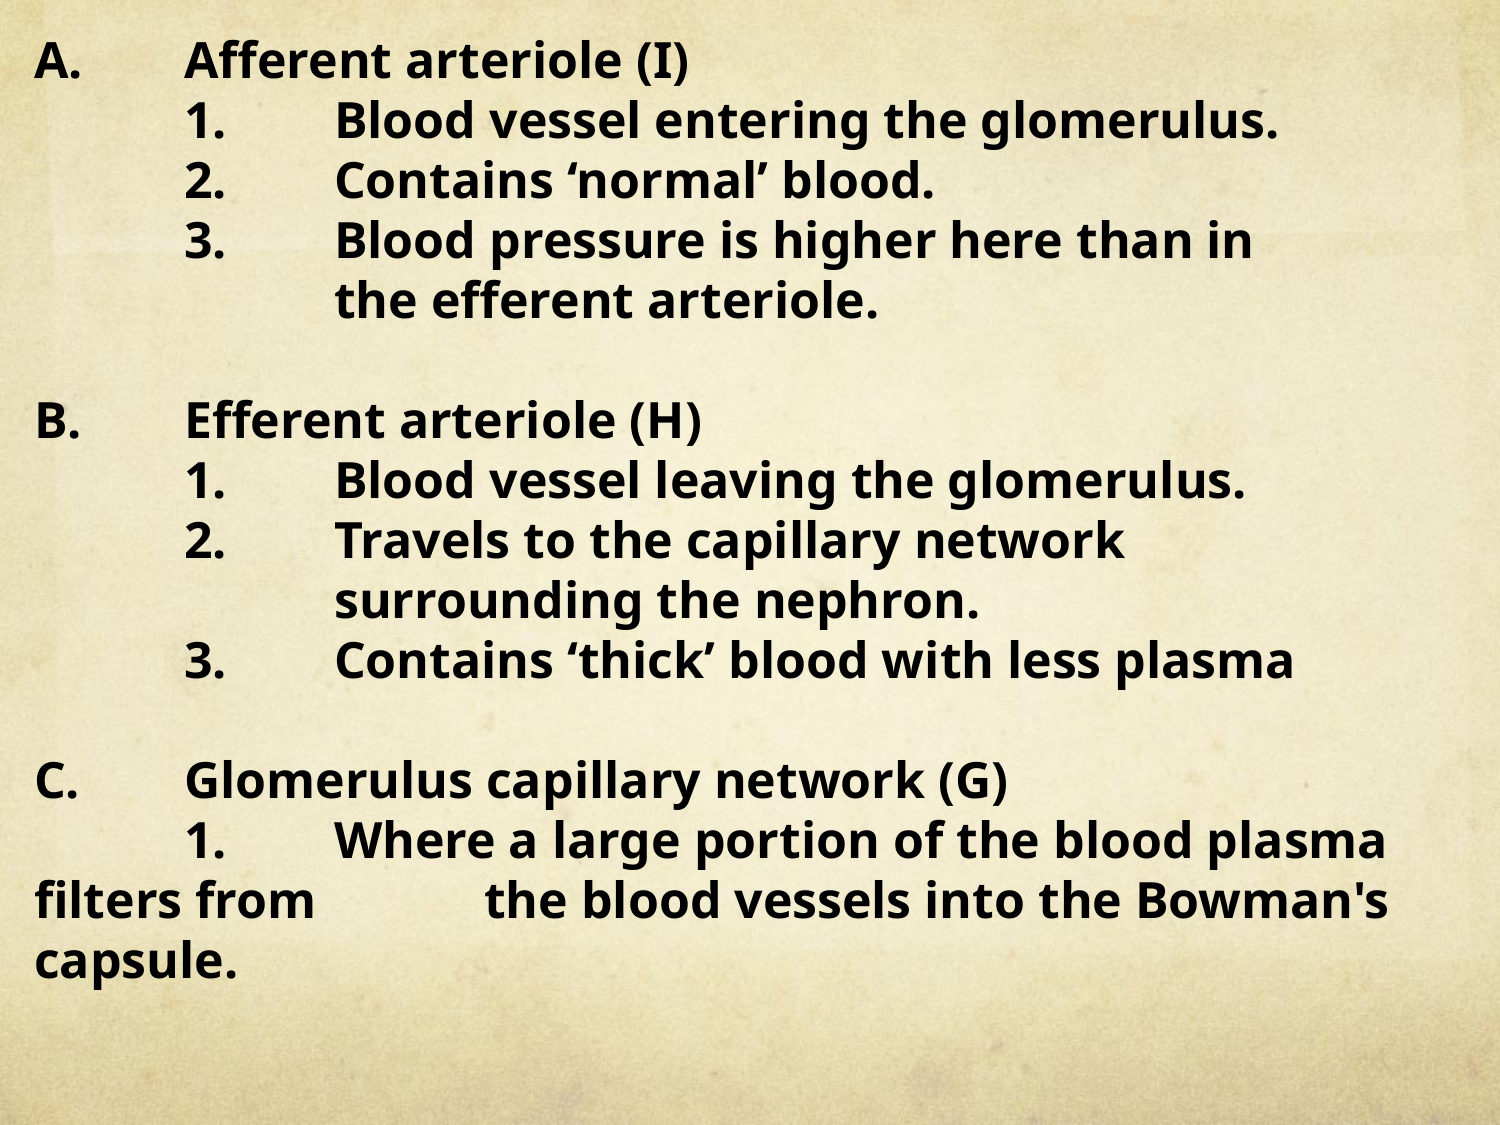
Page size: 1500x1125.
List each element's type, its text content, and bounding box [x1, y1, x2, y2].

picture [0, 0, 1500, 1125]
text_box A. Afferent arteriole (I) 1. Blood vessel entering the glomerulus. 2. Contains ‘normal’ blood. 3. Blood pressure is higher here than in the efferent arteriole. B. Efferent arteriole (H) 1. Blood vessel leaving the glomerulus. 2. Travels to the capillary network surrounding the nephron. 3. Contains ‘thick’ blood with less plasma C. Glomerulus capillary network (G) 1. Where a large portion of the blood plasma filters from the blood vessels into the Bowman's capsule. [19, 21, 1470, 997]
